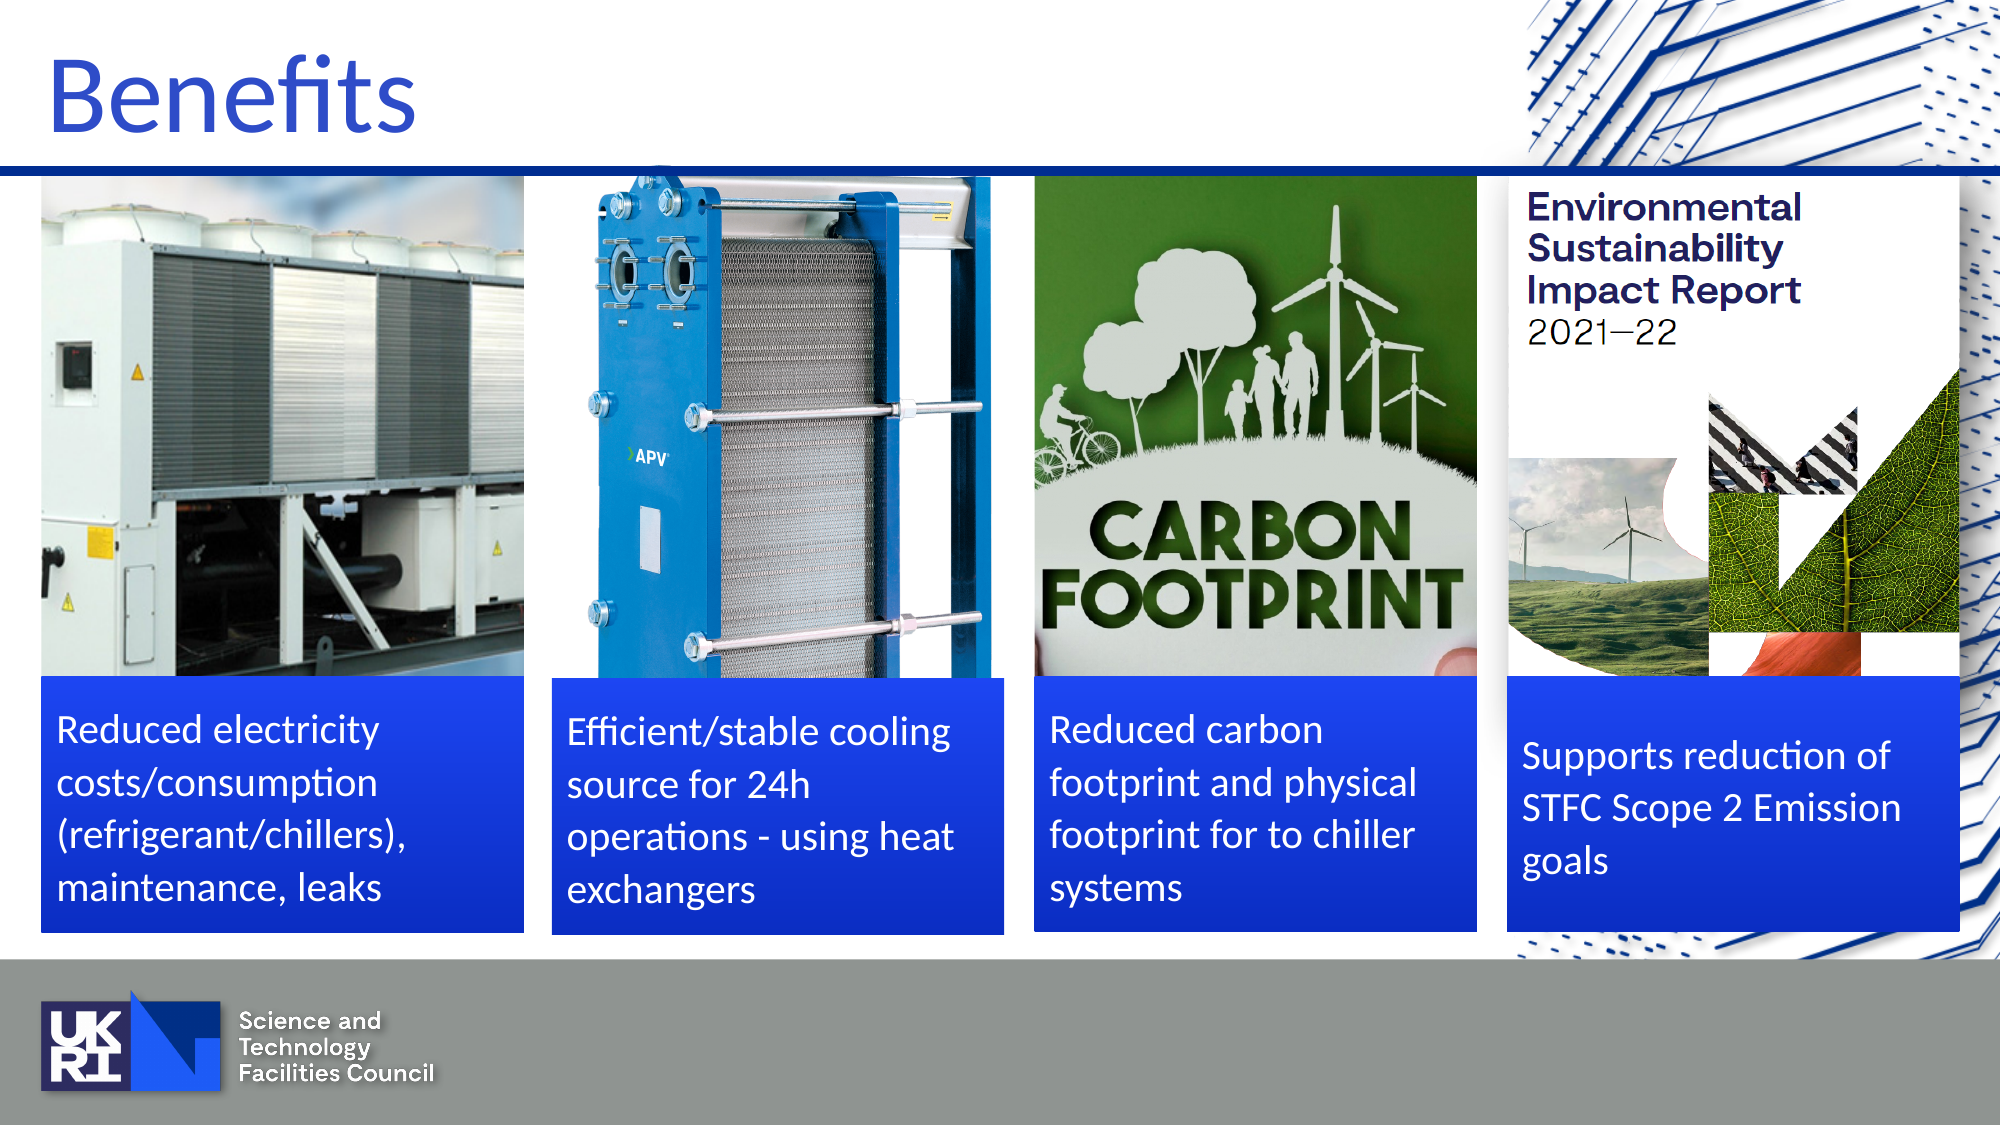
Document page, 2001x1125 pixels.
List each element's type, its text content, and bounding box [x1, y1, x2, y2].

picture [41, 990, 433, 1091]
text_box [0, 958, 1460, 1125]
text_box Benefits [31, 12, 434, 162]
text_box Efficient/stable cooling source for 24h operations - using heat exchangers [551, 932, 1005, 936]
text_box Reduced carbon footprint and physical footprint for to chiller systems [1034, 796, 1460, 933]
picture [539, 0, 2000, 1125]
text_box [0, 166, 539, 176]
picture [41, 170, 524, 730]
text_box Reduced electricity costs/consumption (refrigerant/chillers), maintenance, leaks [40, 675, 525, 934]
